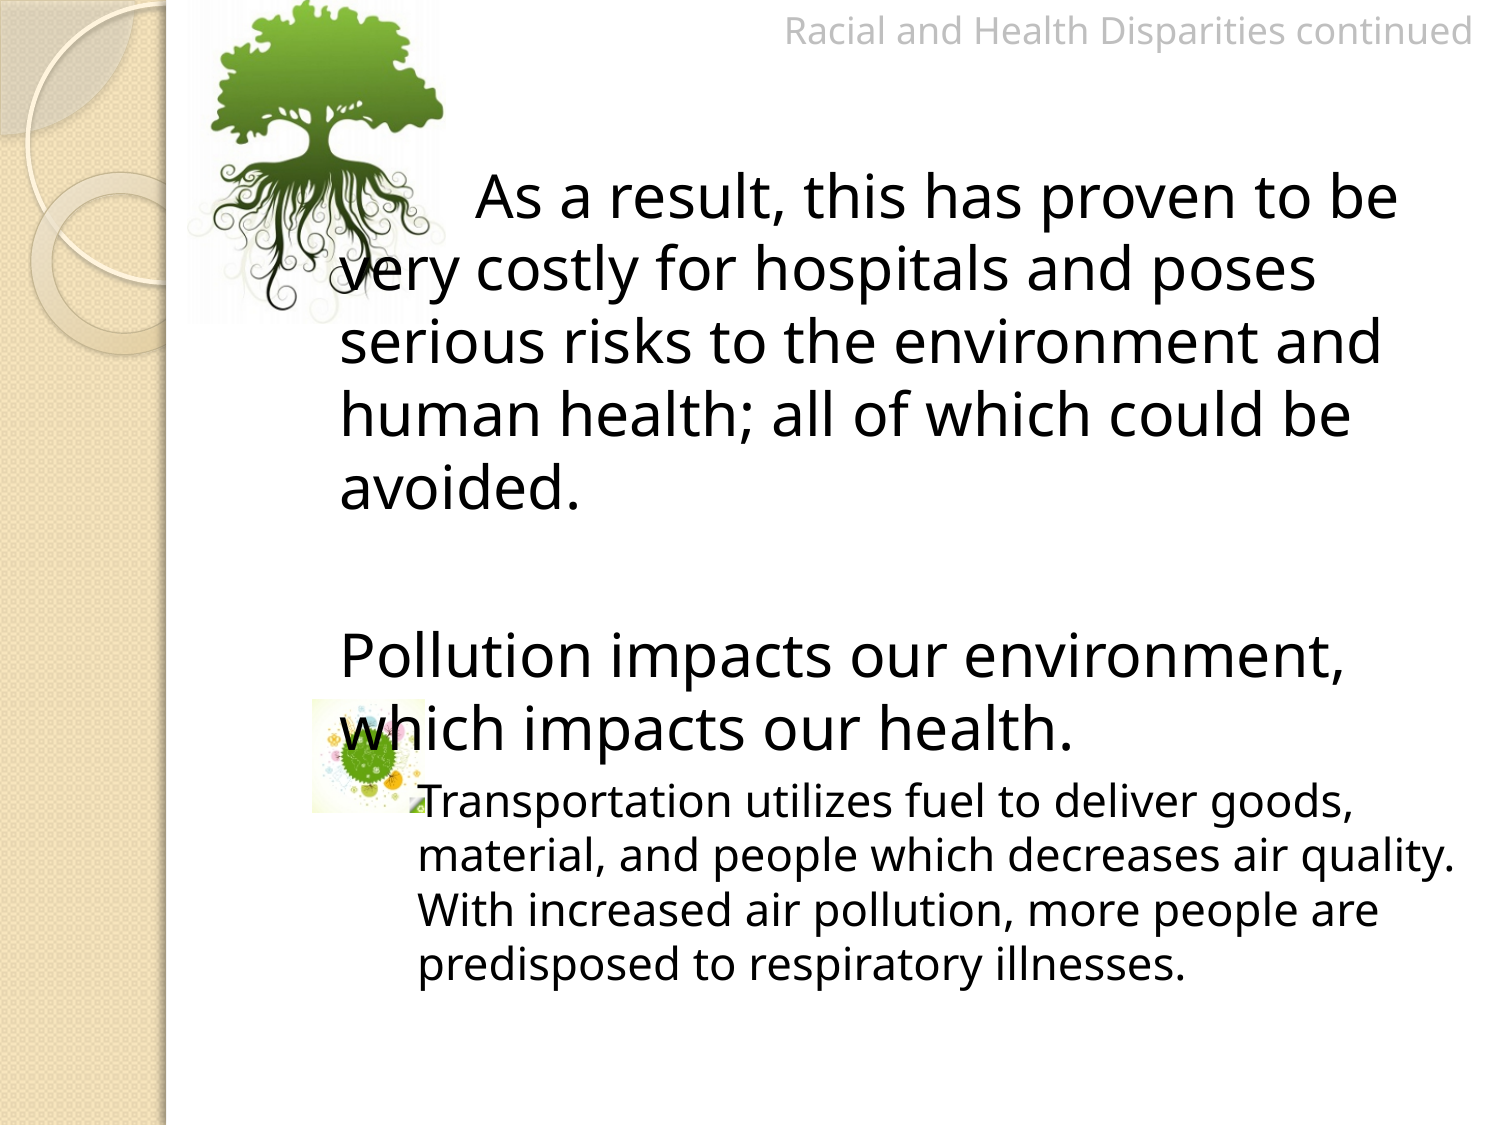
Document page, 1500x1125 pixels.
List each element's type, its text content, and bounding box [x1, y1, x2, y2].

text_box Racial and Health Disparities continued [769, 0, 1490, 60]
picture [312, 699, 426, 813]
picture [187, 0, 446, 325]
list As a result, this has proven to be very costly for hospitals and poses serious risks to the environment and human health; all of which could be avoided. Pollution impacts our environment, which impacts our health. Transportation utilizes fuel to deliver goods, material, and people which decreases air quality. With increased air pollution, more people are predisposed to respiratory illnesses. [270, 149, 1500, 1000]
